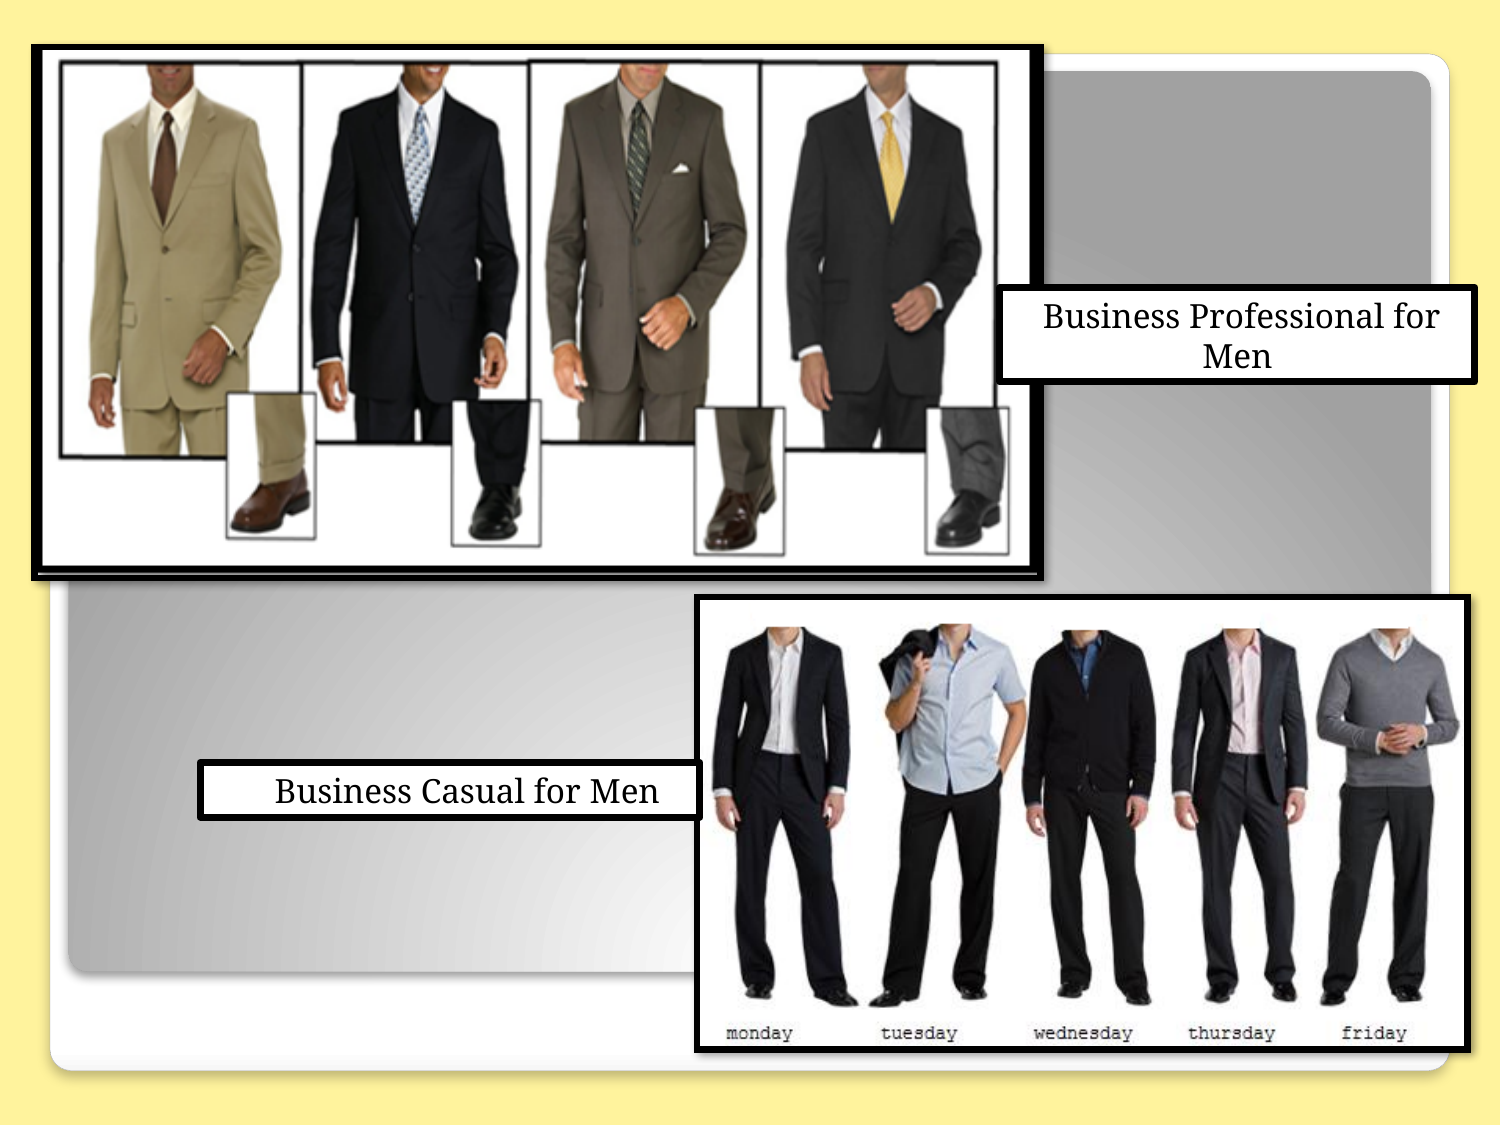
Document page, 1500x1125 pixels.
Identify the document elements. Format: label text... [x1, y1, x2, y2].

picture [37, 49, 1038, 576]
text_box Business Professional for Men [1045, 284, 1478, 385]
text_box Business Casual for Men [197, 759, 692, 821]
picture [699, 599, 1465, 1047]
